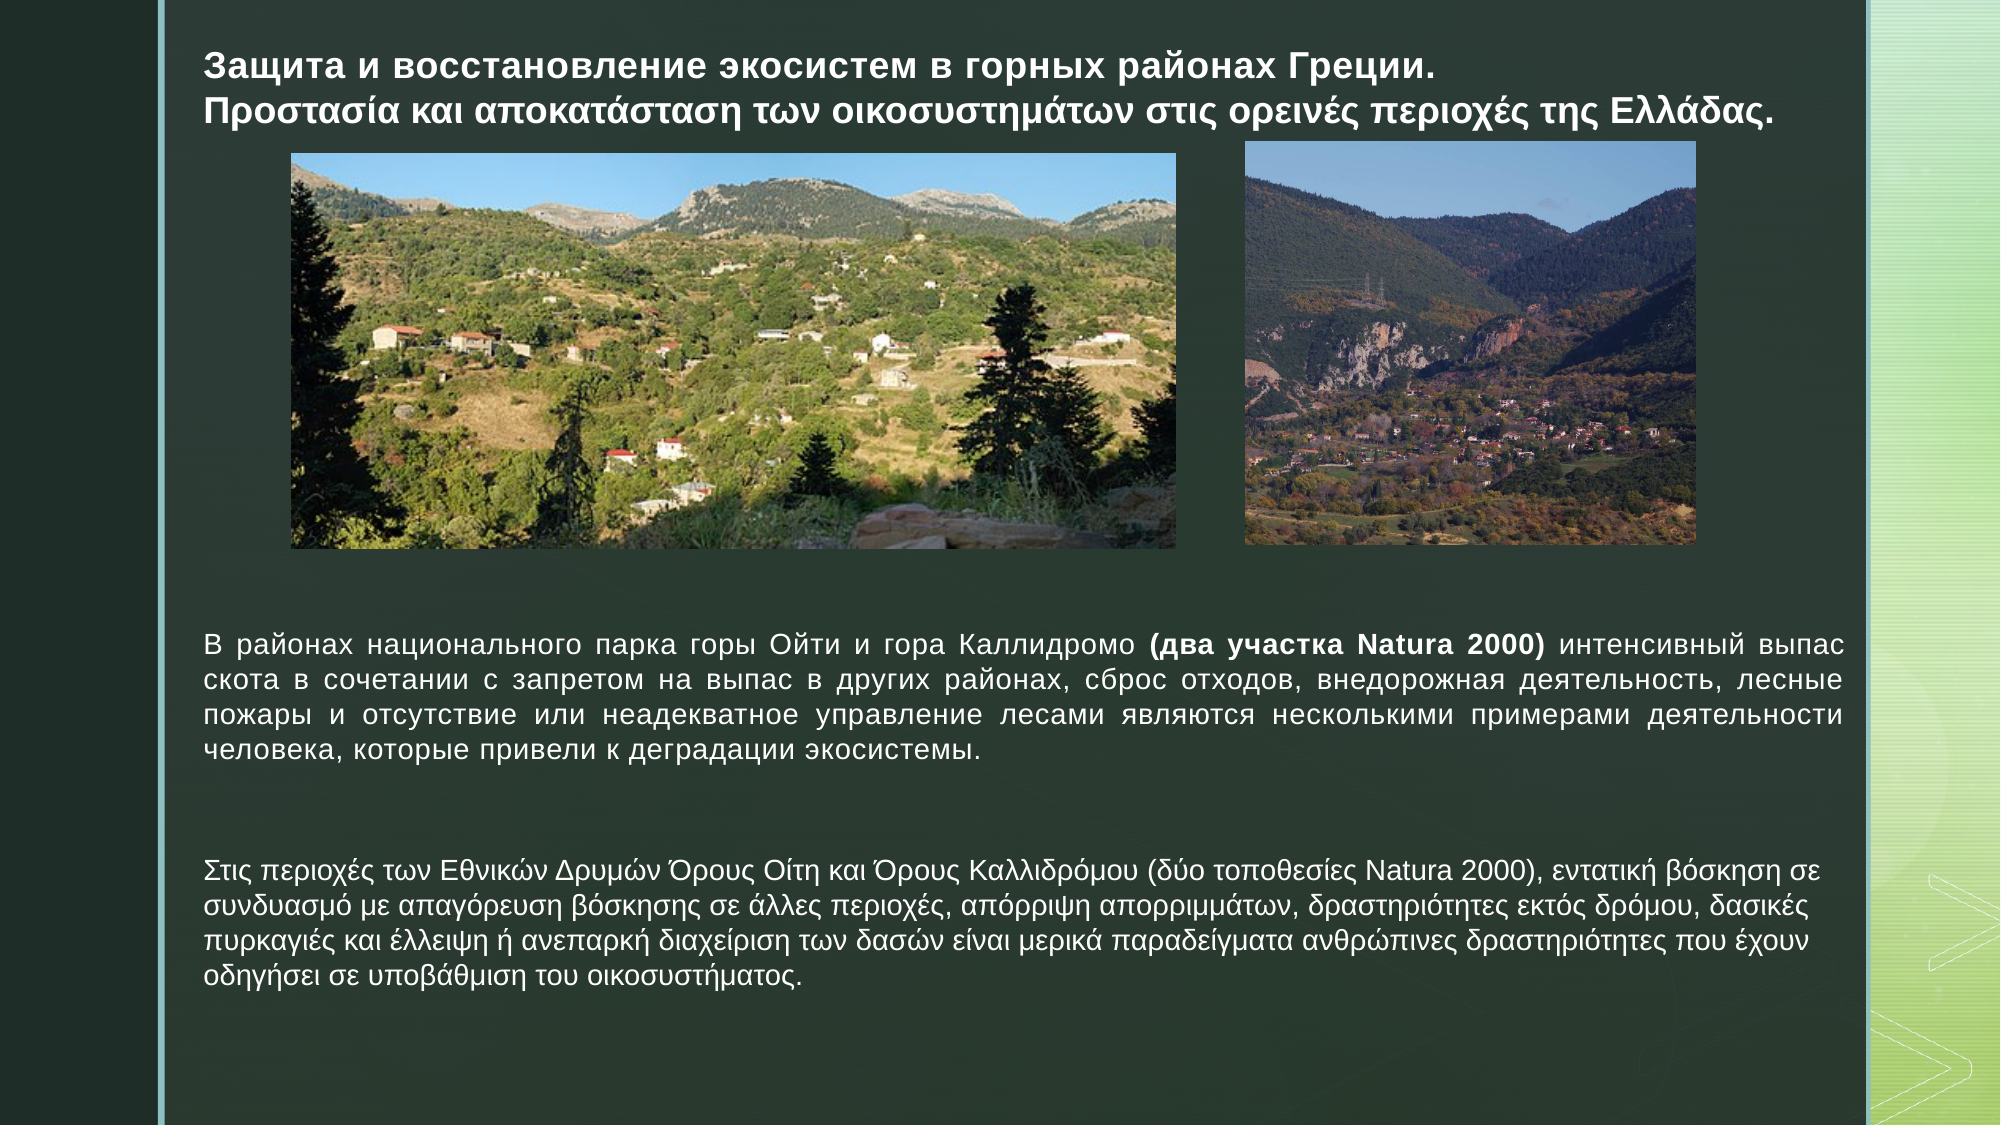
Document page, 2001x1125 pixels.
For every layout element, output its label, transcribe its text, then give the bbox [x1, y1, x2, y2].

text_box Στις περιοχές των Εθνικών Δρυμών Όρους Οίτη και Όρους Καλλιδρόμου (δύο τοποθεσίες Natura 2000), εντατική βόσκηση σε συνδυασμό με απαγόρευση βόσκησης σε άλλες περιοχές, απόρριψη απορριμμάτων, δραστηριότητες εκτός δρόμου, δασικές πυρκαγιές και έλλειψη ή ανεπαρκή διαχείριση των δασών είναι μερικά παραδείγματα ανθρώπινες δραστηριότητες που έχουν οδηγήσει σε υποβάθμιση του οικοσυστήματος. [188, 844, 1861, 999]
text_box В районах национального парка горы Ойти и гора Каллидромо (два участка Natura 2000) интенсивный выпас скота в сочетании с запретом на выпас в других районах, сброс отходов, внедорожная деятельность, лесные пожары и отсутствие или неадекватное управление лесами являются несколькими примерами деятельности человека, которые привели к деградации экосистемы. [188, 618, 1861, 773]
picture [290, 153, 1176, 549]
picture [1871, 0, 2001, 1125]
text_box Защита и восстановление экосистем в горных районах Греции. Προστασία και αποκατάσταση των οικοσυστημάτων στις ορεινές περιοχές της Ελλάδας. [188, 33, 1834, 138]
picture [1245, 141, 1696, 546]
